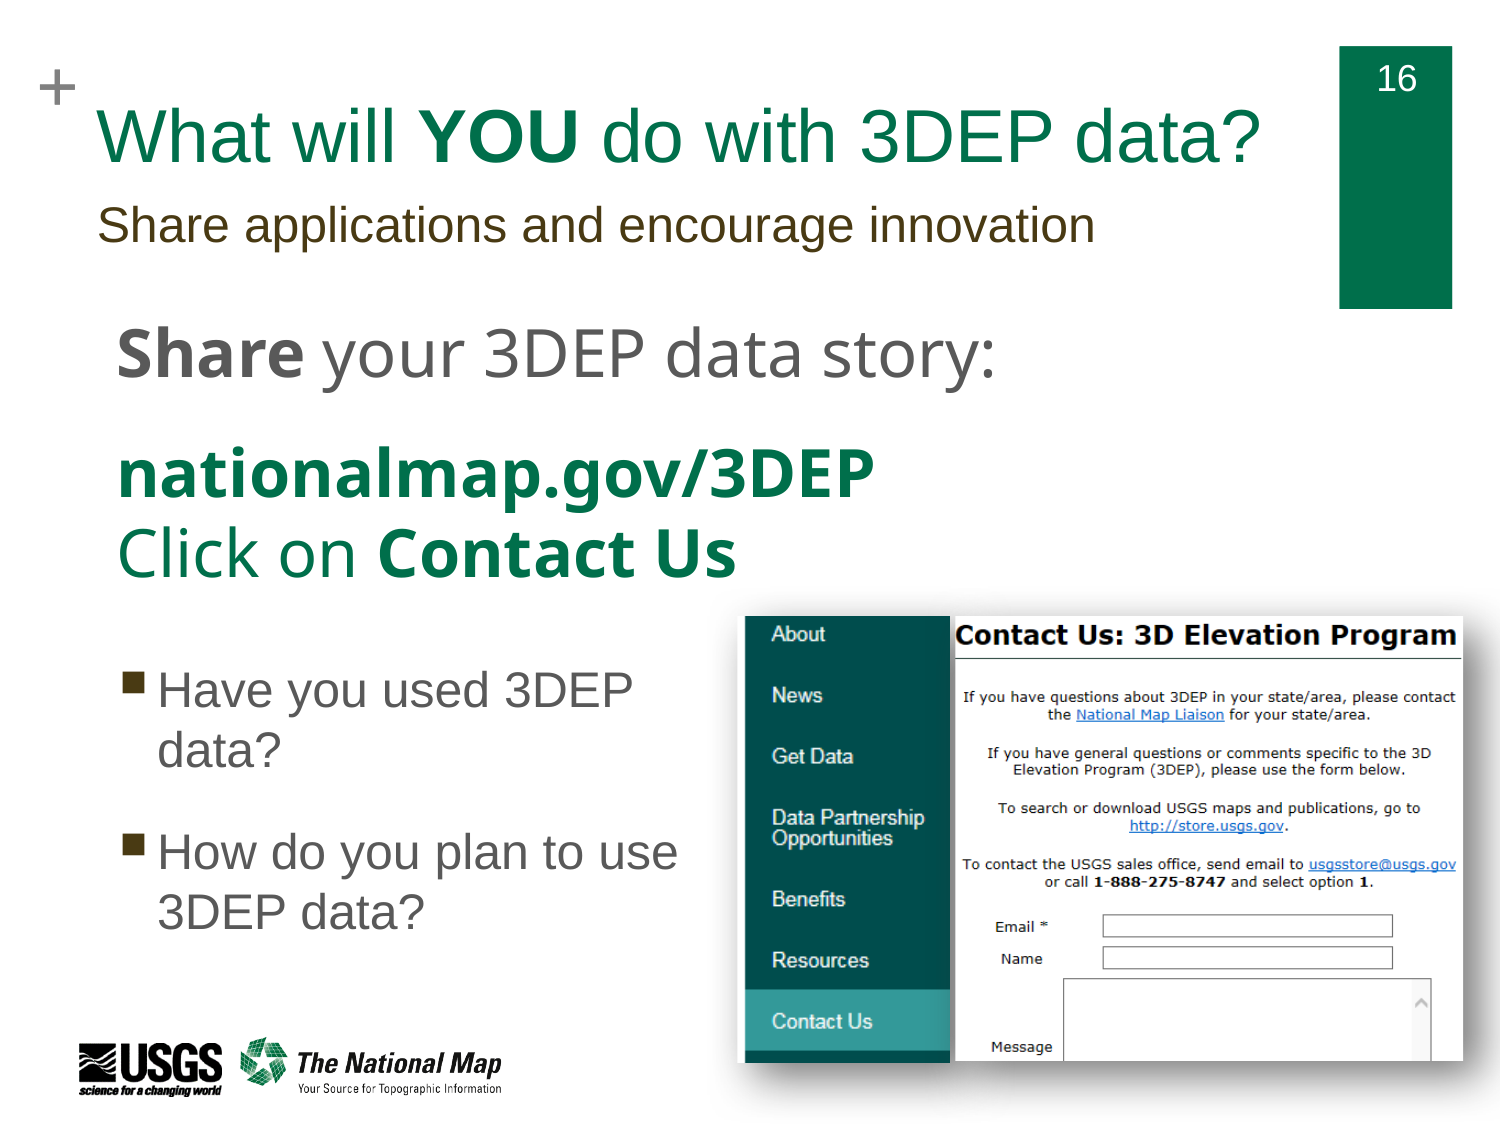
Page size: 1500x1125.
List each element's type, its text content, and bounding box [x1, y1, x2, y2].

picture [79, 1043, 222, 1097]
title What will YOU do with 3DEP data? [81, 22, 1322, 185]
picture [238, 1035, 630, 1125]
text_box nationalmap.gov/3DEP Click on Contact Us [101, 423, 1060, 598]
text_box Share your 3DEP data story: [101, 303, 1134, 398]
list Share applications and encourage innovation [81, 185, 1322, 313]
list Have you used 3DEP data? How do you plan to use 3DEP data? [104, 650, 721, 985]
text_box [736, 615, 1464, 1063]
